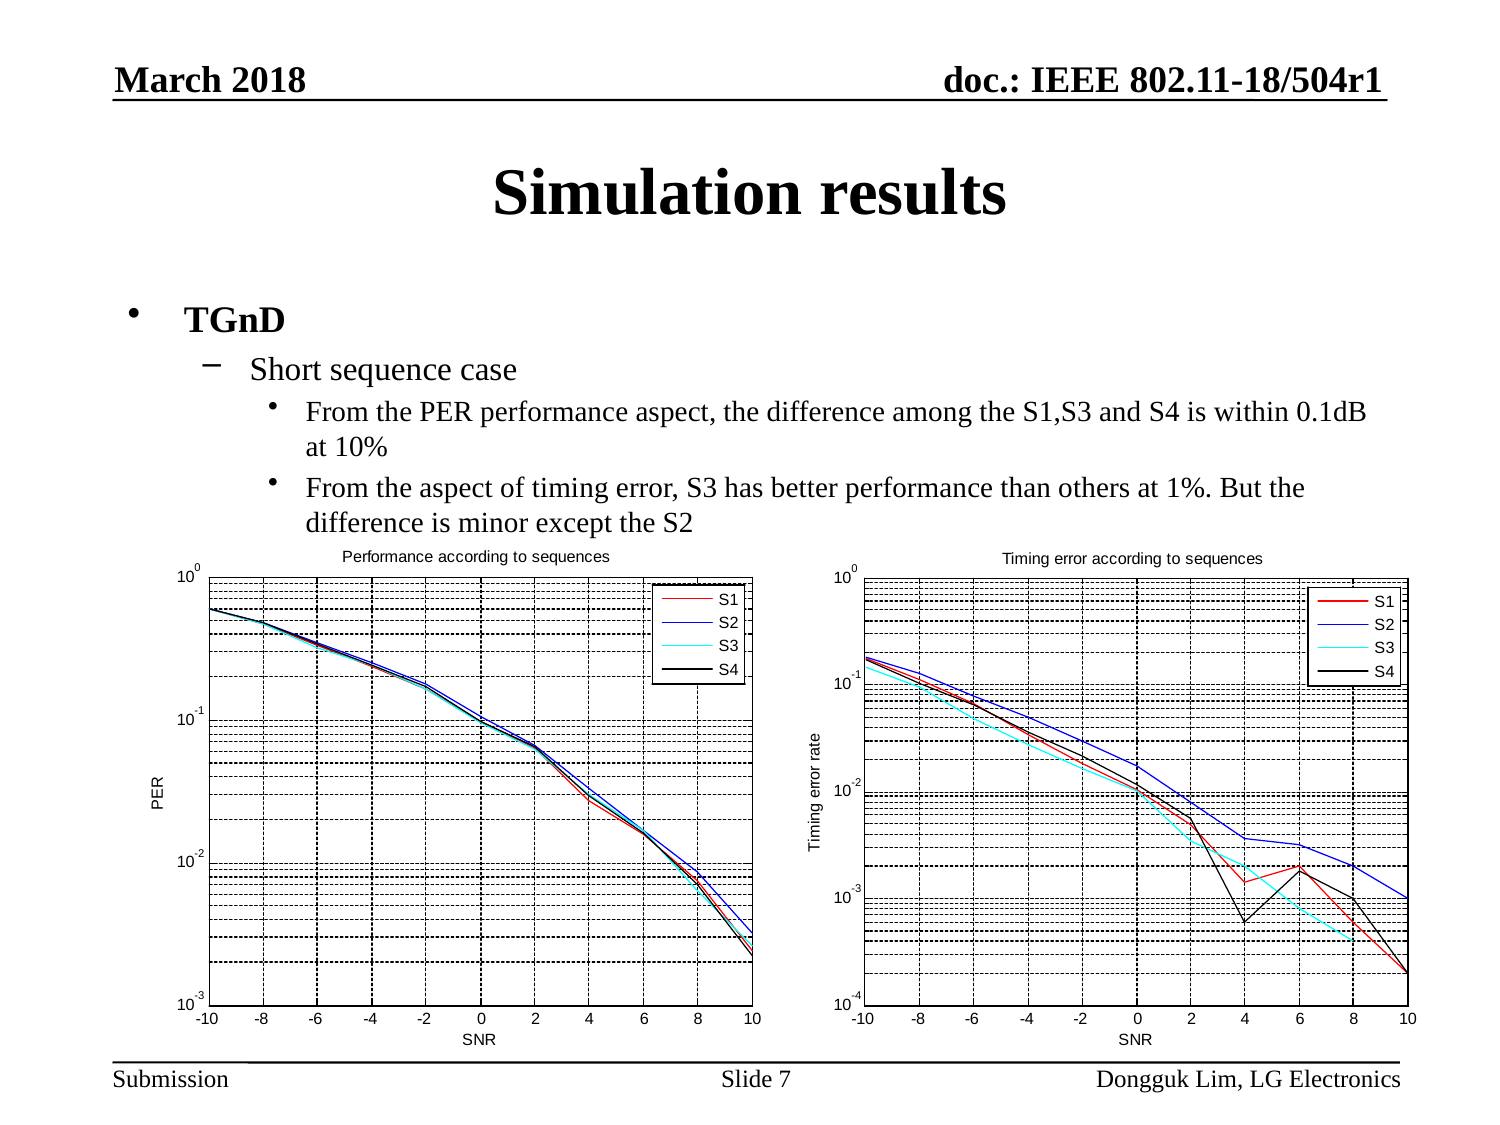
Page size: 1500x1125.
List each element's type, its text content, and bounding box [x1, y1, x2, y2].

picture [117, 537, 1475, 1064]
slide_number Slide 7 [720, 1072, 792, 1093]
title Simulation results [112, 112, 1388, 263]
list TGnD Short sequence case From the PER performance aspect, the difference among the S1,S3 and S4 is within 0.1dB at 10% From the aspect of timing error, S3 has better performance than others at 1%. But the difference is minor except the S2 [112, 287, 1388, 541]
footer Dongguk Lim, LG Electronics [1092, 1071, 1402, 1093]
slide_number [114, 54, 309, 101]
